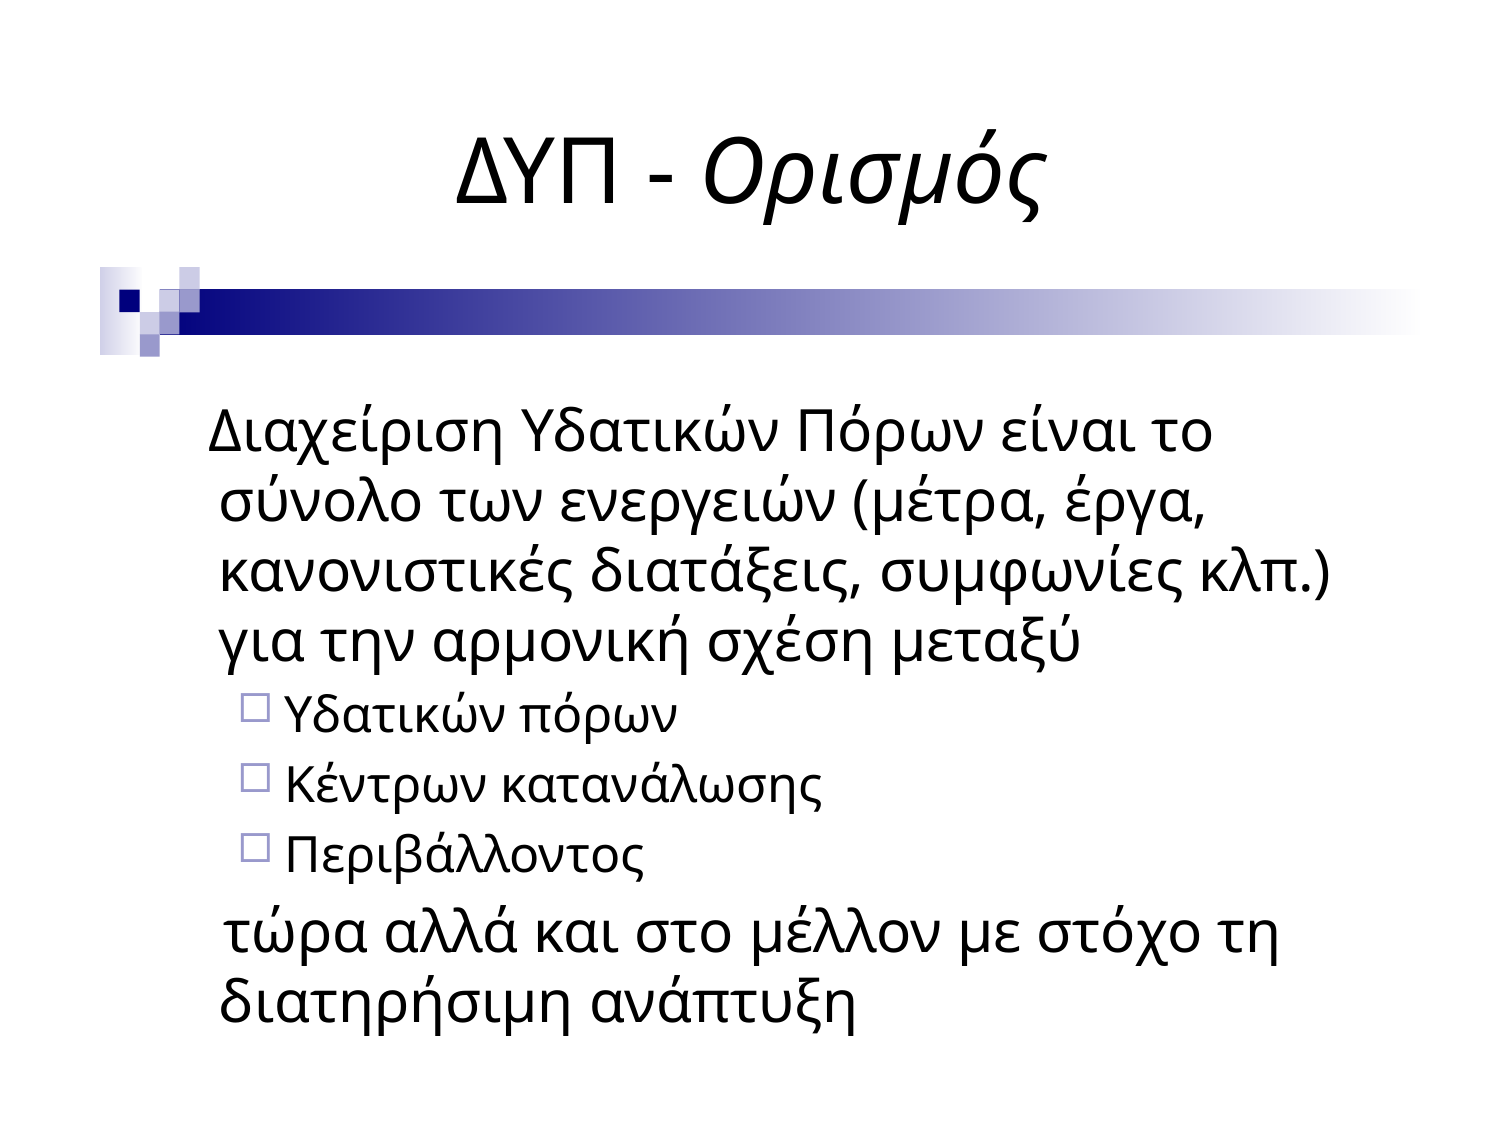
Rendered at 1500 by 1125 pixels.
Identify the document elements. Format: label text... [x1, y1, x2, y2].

list Διαχείριση Υδατικών Πόρων είναι το σύνολο των ενεργειών (μέτρα, έργα, κανονιστικές διατάξεις, συμφωνίες κλπ.) για την αρμονική σχέση μεταξύ Υδατικών πόρων Κέντρων κατανάλωσης Περιβάλλοντος τώρα αλλά και στο μέλλον με στόχο τη διατηρήσιμη ανάπτυξη [147, 385, 1425, 1059]
title ΔΥΠ - Ορισμός [76, 54, 1427, 280]
